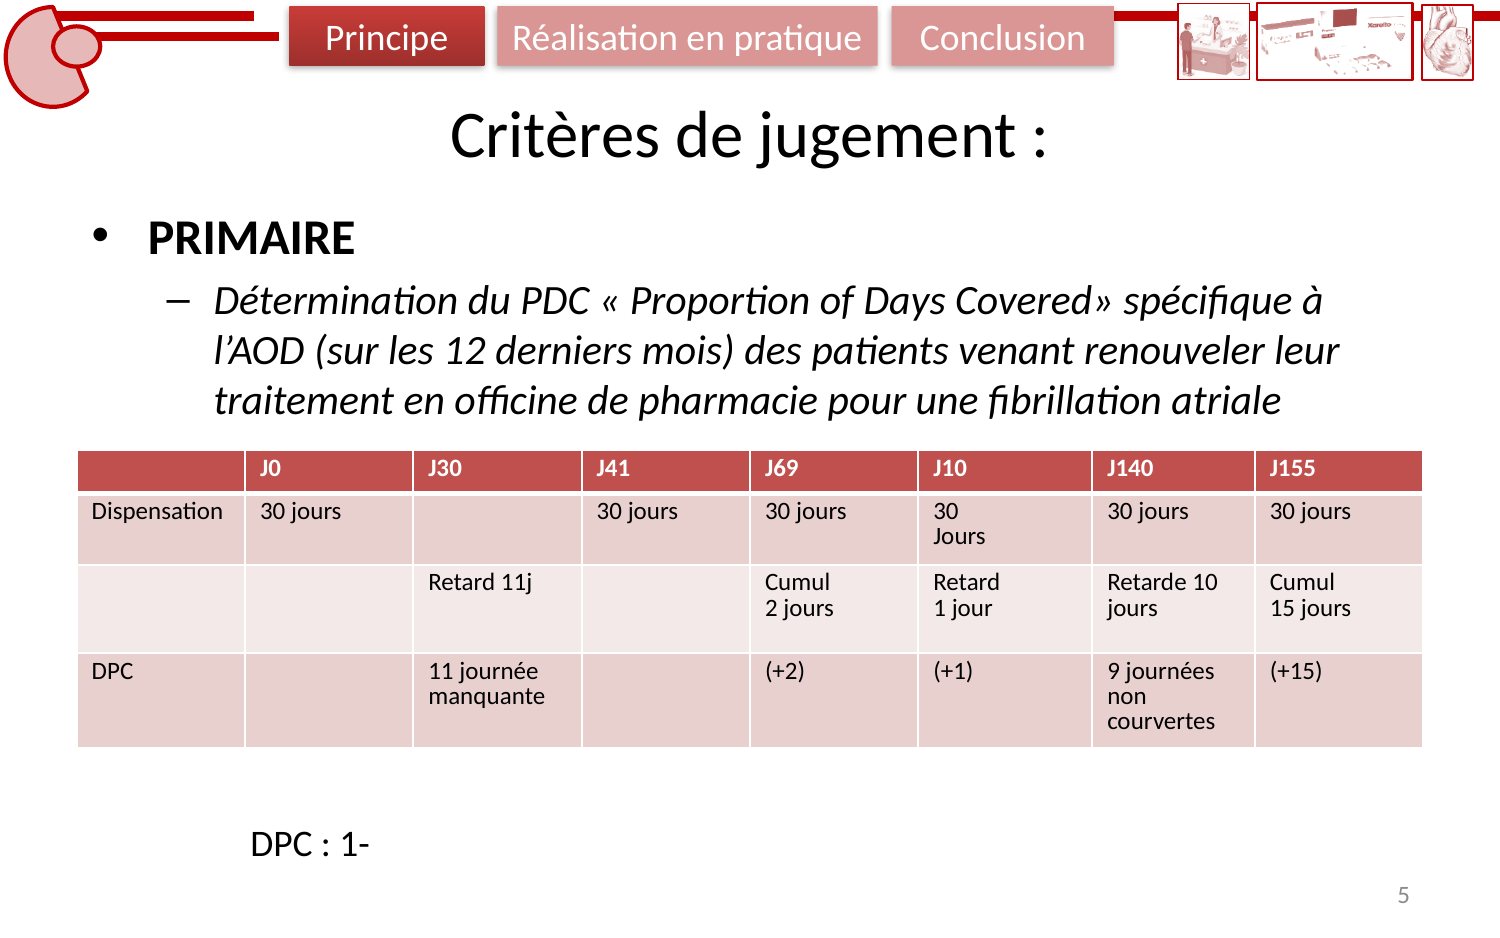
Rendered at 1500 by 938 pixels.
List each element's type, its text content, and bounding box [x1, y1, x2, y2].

text_box Principe [289, 6, 485, 66]
slide_number 5 [1074, 868, 1425, 919]
table_cell DPC [78, 654, 244, 747]
table_cell [414, 496, 581, 564]
table_header J30 [414, 451, 581, 491]
table_cell 30 Jours [919, 496, 1091, 564]
table_cell Retard 11j [414, 566, 581, 652]
table_cell (+15) [1256, 654, 1422, 747]
table_cell [583, 566, 749, 652]
table_cell 30 jours [751, 496, 917, 564]
table_header J10 [919, 451, 1091, 491]
table_cell 30 jours [1093, 496, 1254, 564]
table_header J41 [583, 451, 749, 491]
table_cell [583, 654, 749, 747]
table_header J0 [246, 451, 412, 491]
table_cell (+1) [919, 654, 1091, 747]
table_cell Dispensation [78, 496, 244, 564]
table_header J69 [751, 451, 917, 491]
table_cell 30 jours [583, 496, 749, 564]
text_box Conclusion [891, 6, 1114, 66]
list PRIMAIRE Détermination du PDC « Proportion of Days Covered» spécifique à l’AOD (sur les 12 derniers mois) des patients venant renouveler leur traitement en officine de pharmacie pour une fibrillation atriale [76, 197, 1427, 847]
table_cell 11 journée manquante [414, 654, 581, 747]
title Critères de jugement : [75, 52, 1425, 209]
table_cell (+2) [751, 654, 917, 747]
table_cell 30 jours [1256, 496, 1422, 564]
table_cell 30 jours [246, 496, 412, 564]
table_header J155 [1256, 451, 1422, 491]
table_cell Cumul 15 jours [1256, 566, 1422, 652]
table_cell [246, 654, 412, 747]
table_cell Retarde 10 jours [1093, 566, 1254, 652]
table_cell [78, 566, 244, 652]
table_header [78, 451, 244, 491]
table_header J140 [1093, 451, 1254, 491]
table_cell Retard 1 jour [919, 566, 1091, 652]
table_cell Cumul 2 jours [751, 566, 917, 652]
table_cell 9 journées non courvertes [1093, 654, 1254, 747]
table_cell [246, 566, 412, 652]
text_box Réalisation en pratique [497, 6, 878, 66]
